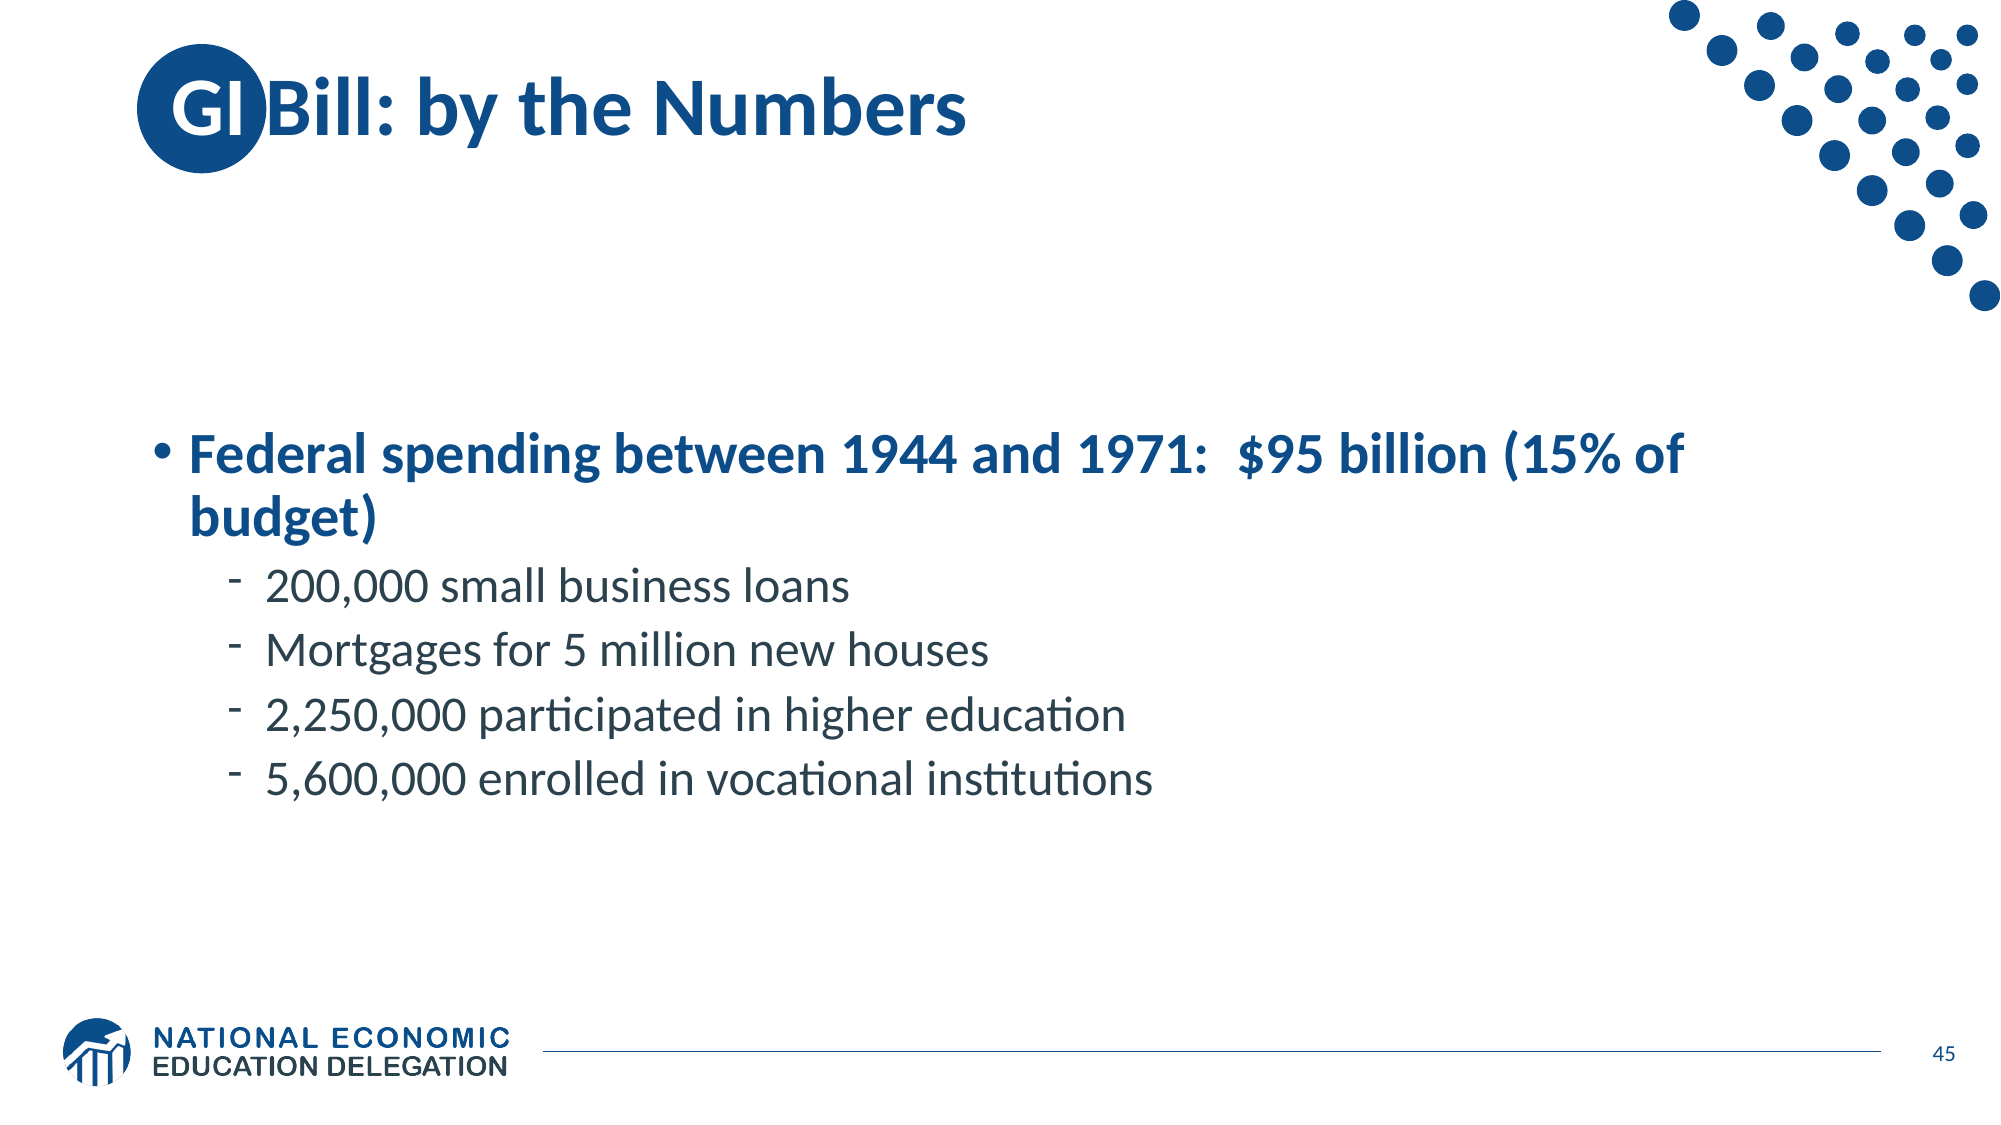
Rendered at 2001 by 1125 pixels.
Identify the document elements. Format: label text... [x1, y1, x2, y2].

title GI Bill: by the Numbers [156, 0, 1882, 218]
slide_number 45 [1521, 1022, 1972, 1082]
picture [55, 1013, 520, 1091]
list Federal spending between 1944 and 1971: $95 billion (15% of budget) 200,000 small business loans Mortgages for 5 million new houses 2,250,000 participated in higher education 5,600,000 enrolled in vocational institutions [137, 257, 1863, 972]
